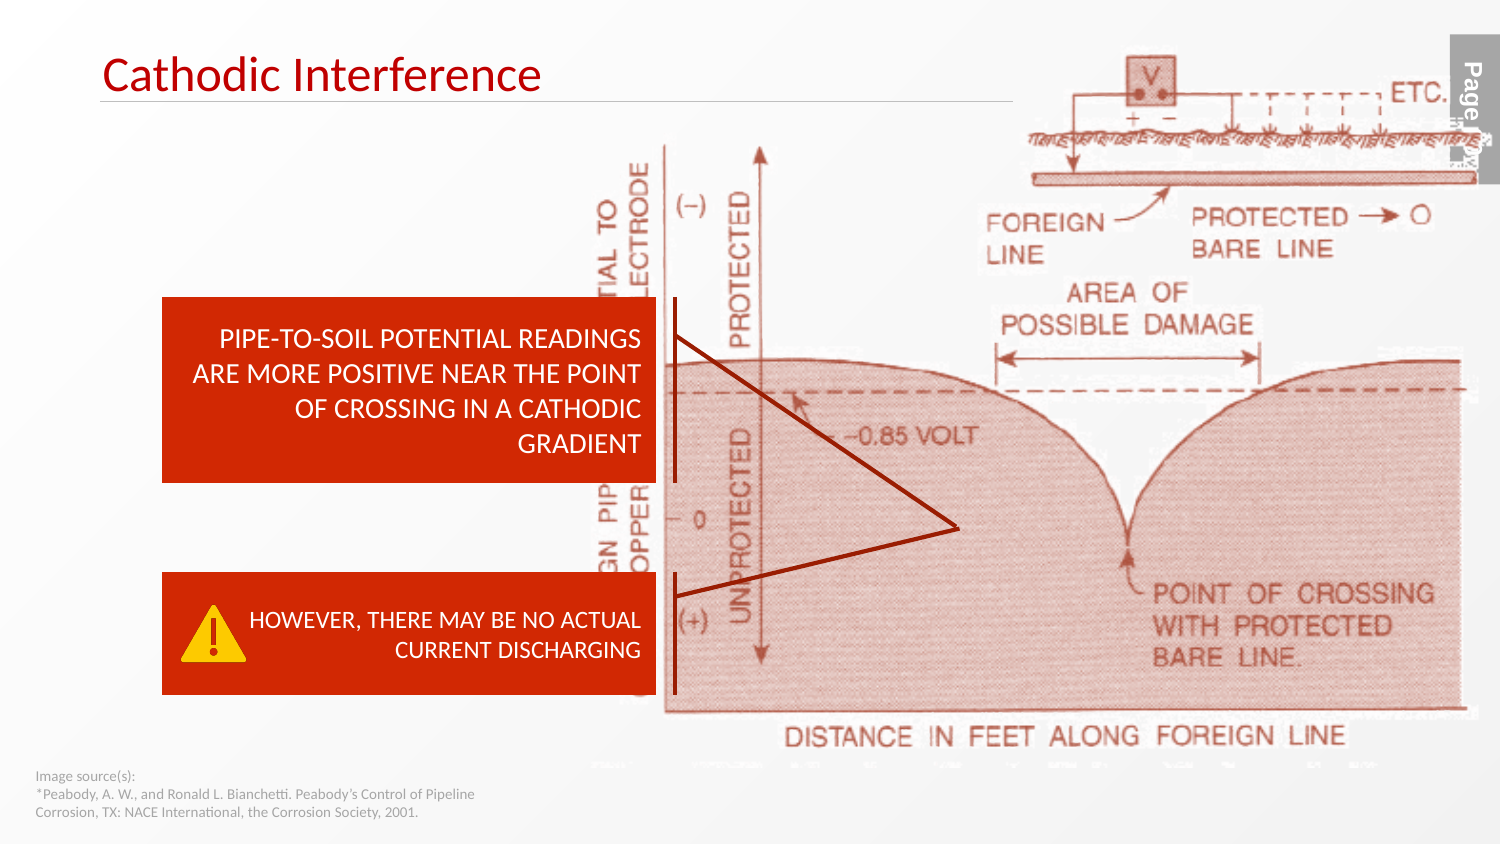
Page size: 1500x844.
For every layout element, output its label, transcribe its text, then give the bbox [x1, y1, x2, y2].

text_box Cathodic Interference [87, 27, 1438, 115]
text_box Image source(s): *Peabody, A. W., and Ronald L. Bianchetti. Peabody’s Control of Pipeline Corrosion, TX: NACE International, the Corrosion Society, 2001. [20, 759, 550, 844]
text_box PIPE-TO-SOIL POTENTIAL READINGS ARE MORE POSITIVE NEAR THE POINT OF CROSSING IN A CATHODIC GRADIENT [162, 297, 573, 483]
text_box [162, 571, 657, 696]
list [578, 36, 1500, 769]
